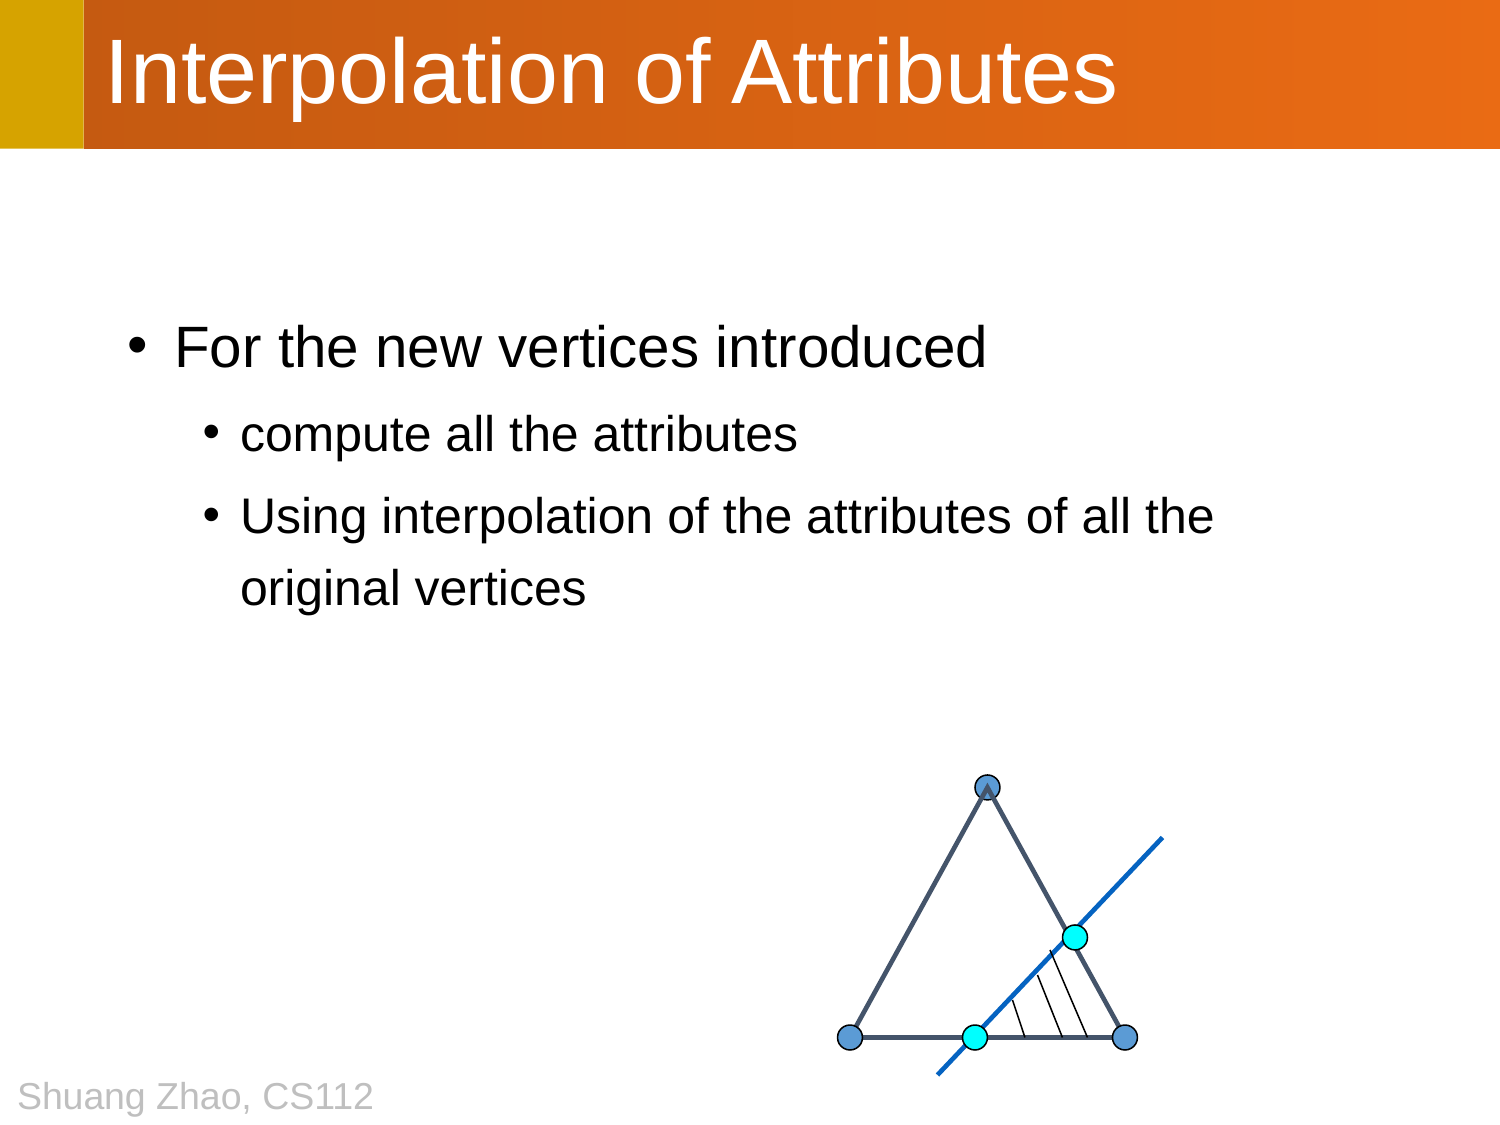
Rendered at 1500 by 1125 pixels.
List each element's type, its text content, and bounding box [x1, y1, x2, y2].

list For the new vertices introduced compute all the attributes Using interpolation of the attributes of all the original vertices [112, 287, 1388, 1063]
text_box [962, 1025, 988, 1051]
title Interpolation of Attributes [83, 0, 1500, 149]
text_box [856, 787, 1119, 1038]
text_box [1112, 1025, 1138, 1051]
text_box [1062, 924, 1088, 950]
text_box [837, 1025, 863, 1051]
text_box [975, 774, 1000, 799]
